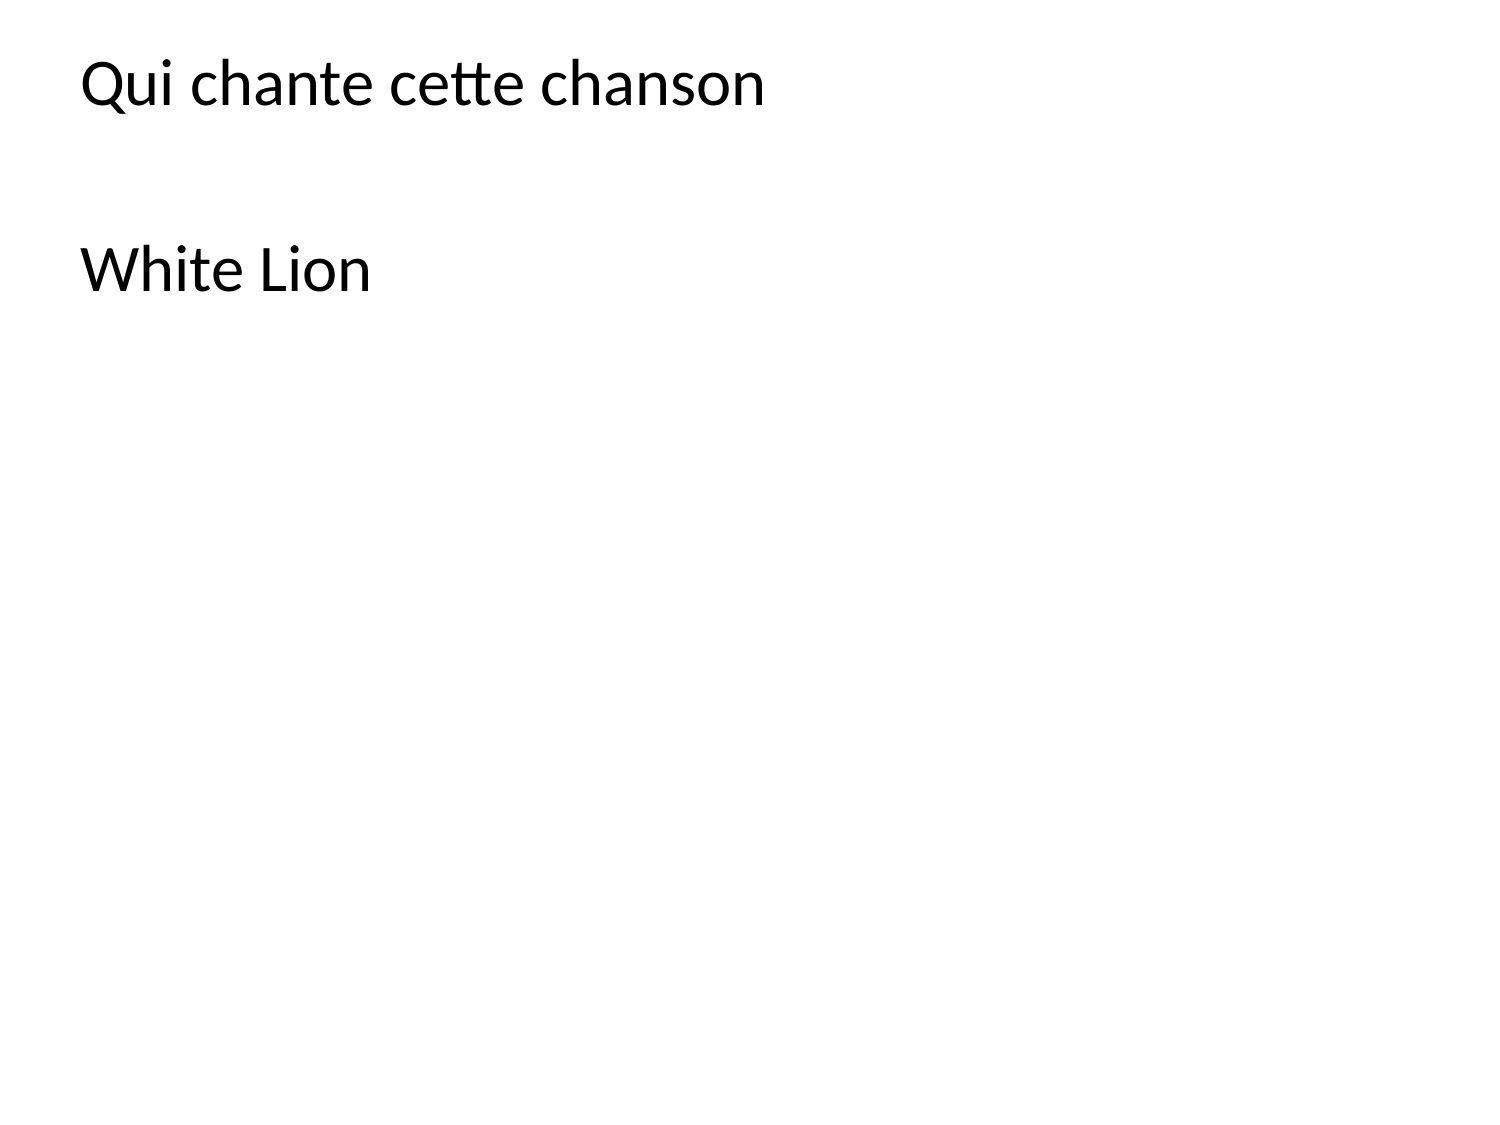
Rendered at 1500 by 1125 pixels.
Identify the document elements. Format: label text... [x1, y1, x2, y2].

list Qui chante cette chanson White Lion [64, 30, 1425, 1071]
